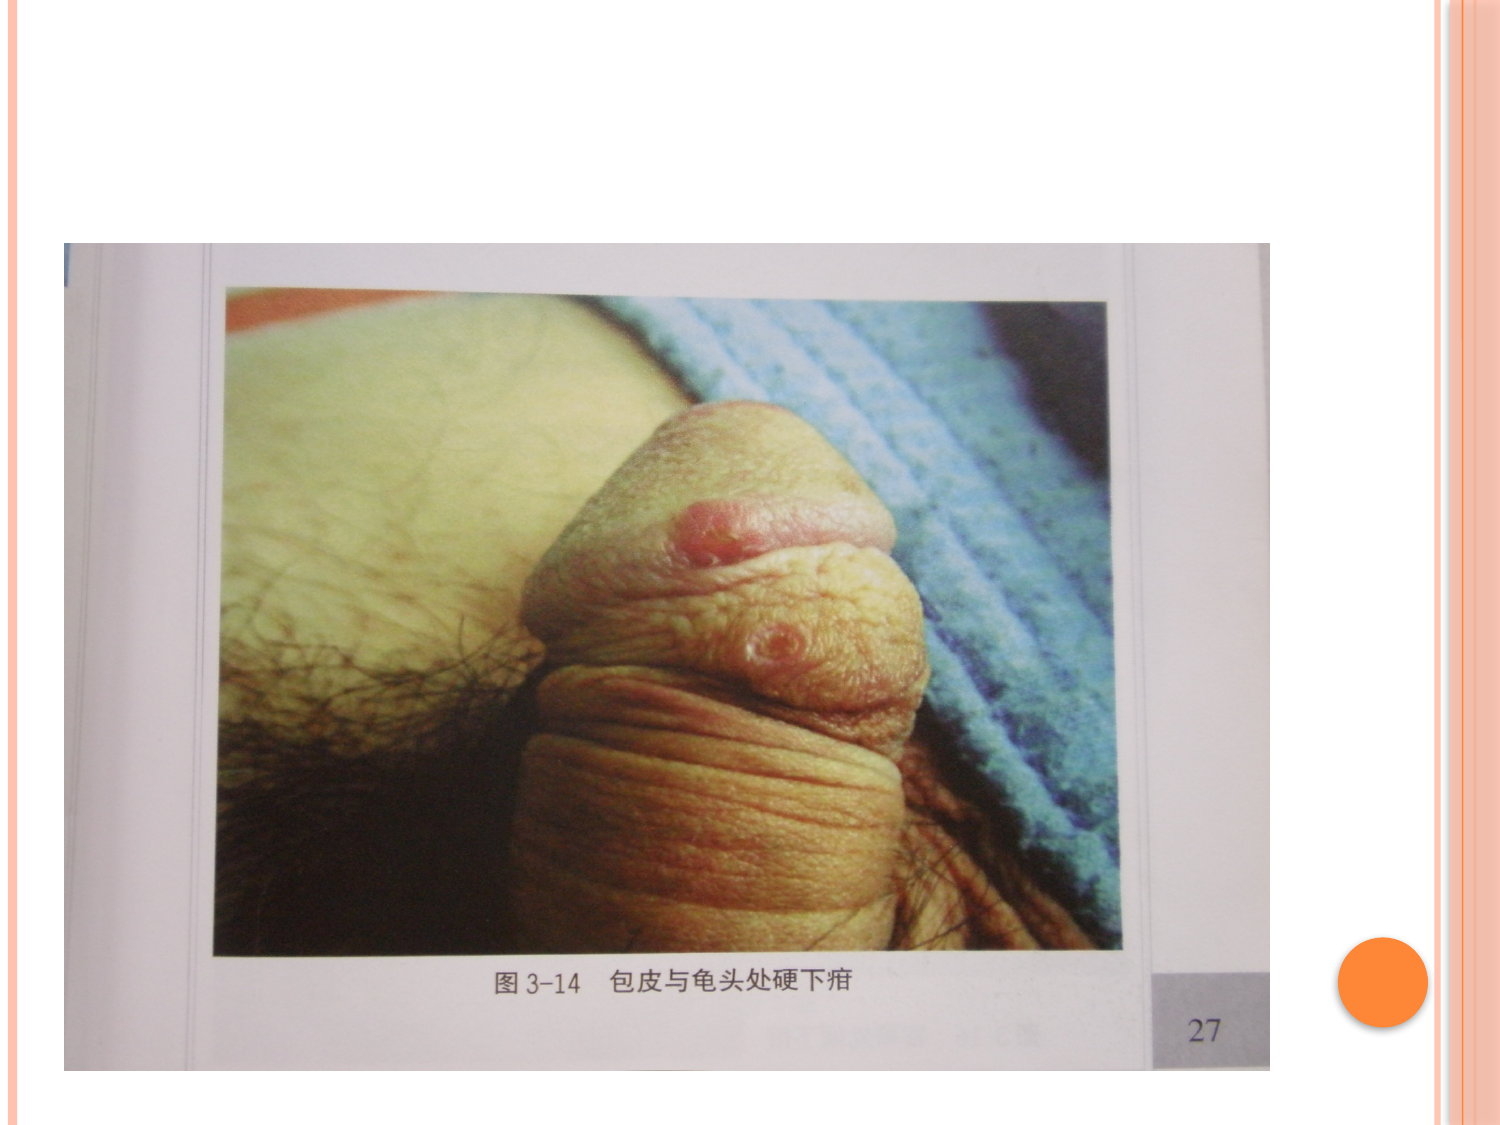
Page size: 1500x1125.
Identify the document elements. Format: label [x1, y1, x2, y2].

picture [64, 242, 1271, 1071]
